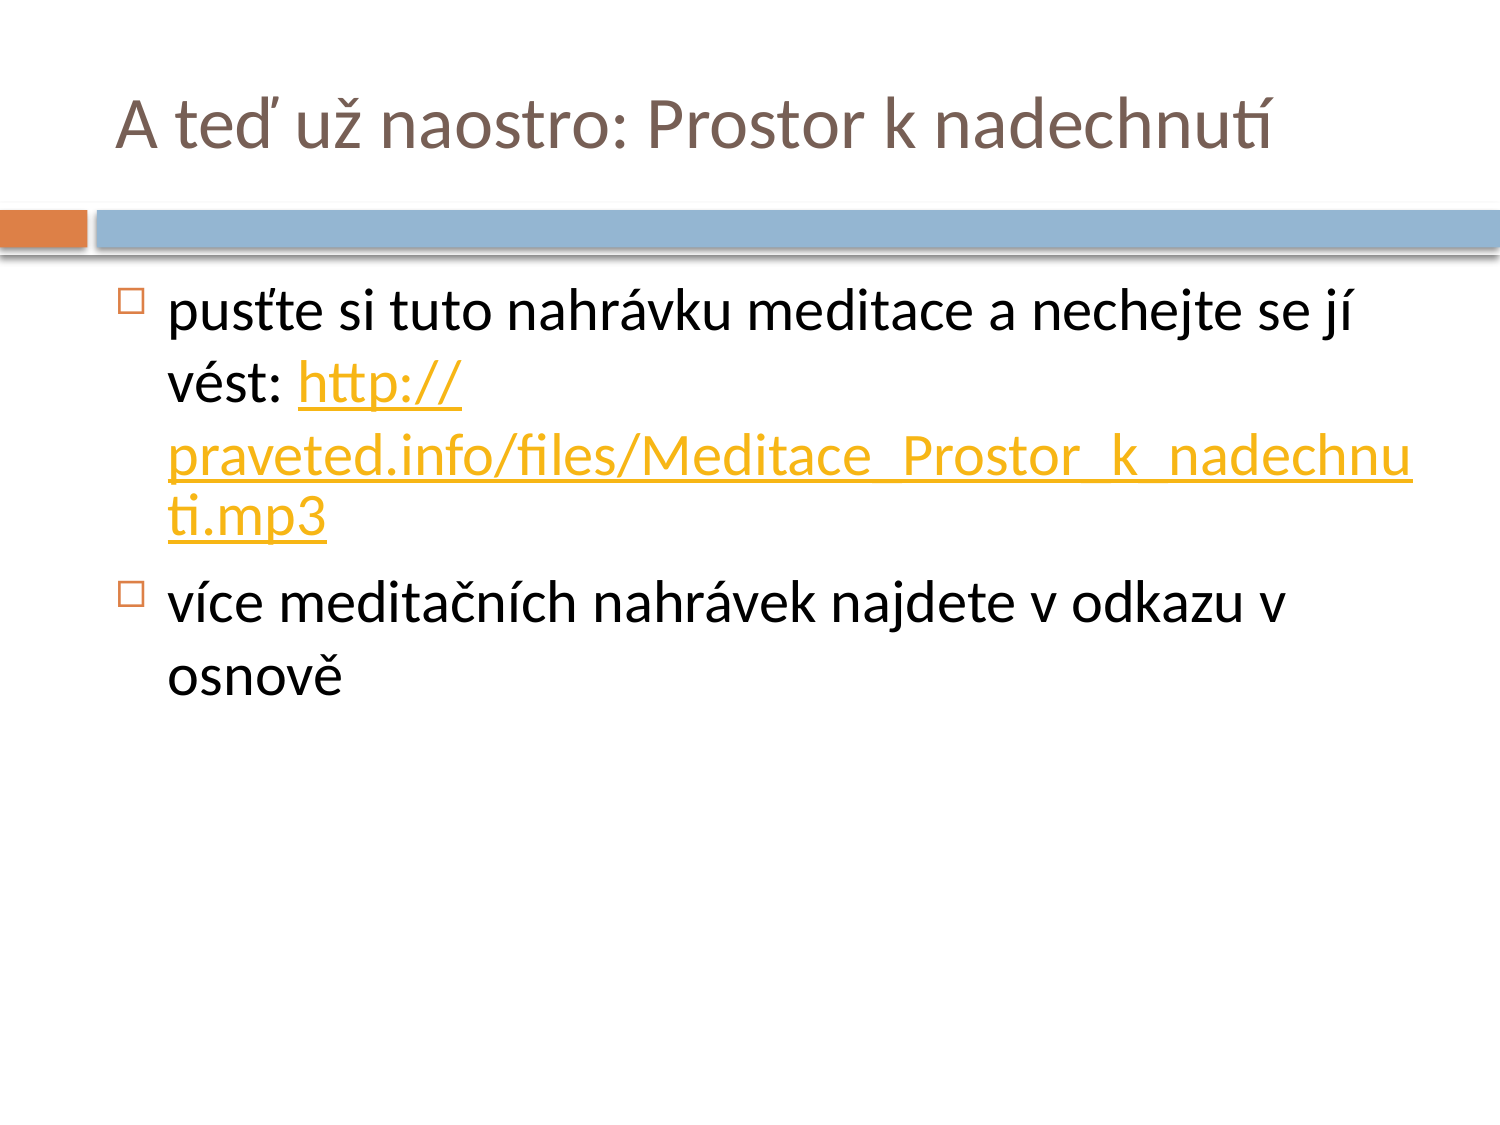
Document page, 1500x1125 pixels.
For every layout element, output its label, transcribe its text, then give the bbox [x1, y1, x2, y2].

title A teď už naostro: Prostor k nadechnutí [100, 37, 1438, 200]
list pusťte si tuto nahrávku meditace a nechejte se jí vést: http://praveted.info/files/Meditace_Prostor_k_nadechnuti.mp3 více meditačních nahrávek najdete v odkazu v osnově [100, 262, 1438, 1000]
